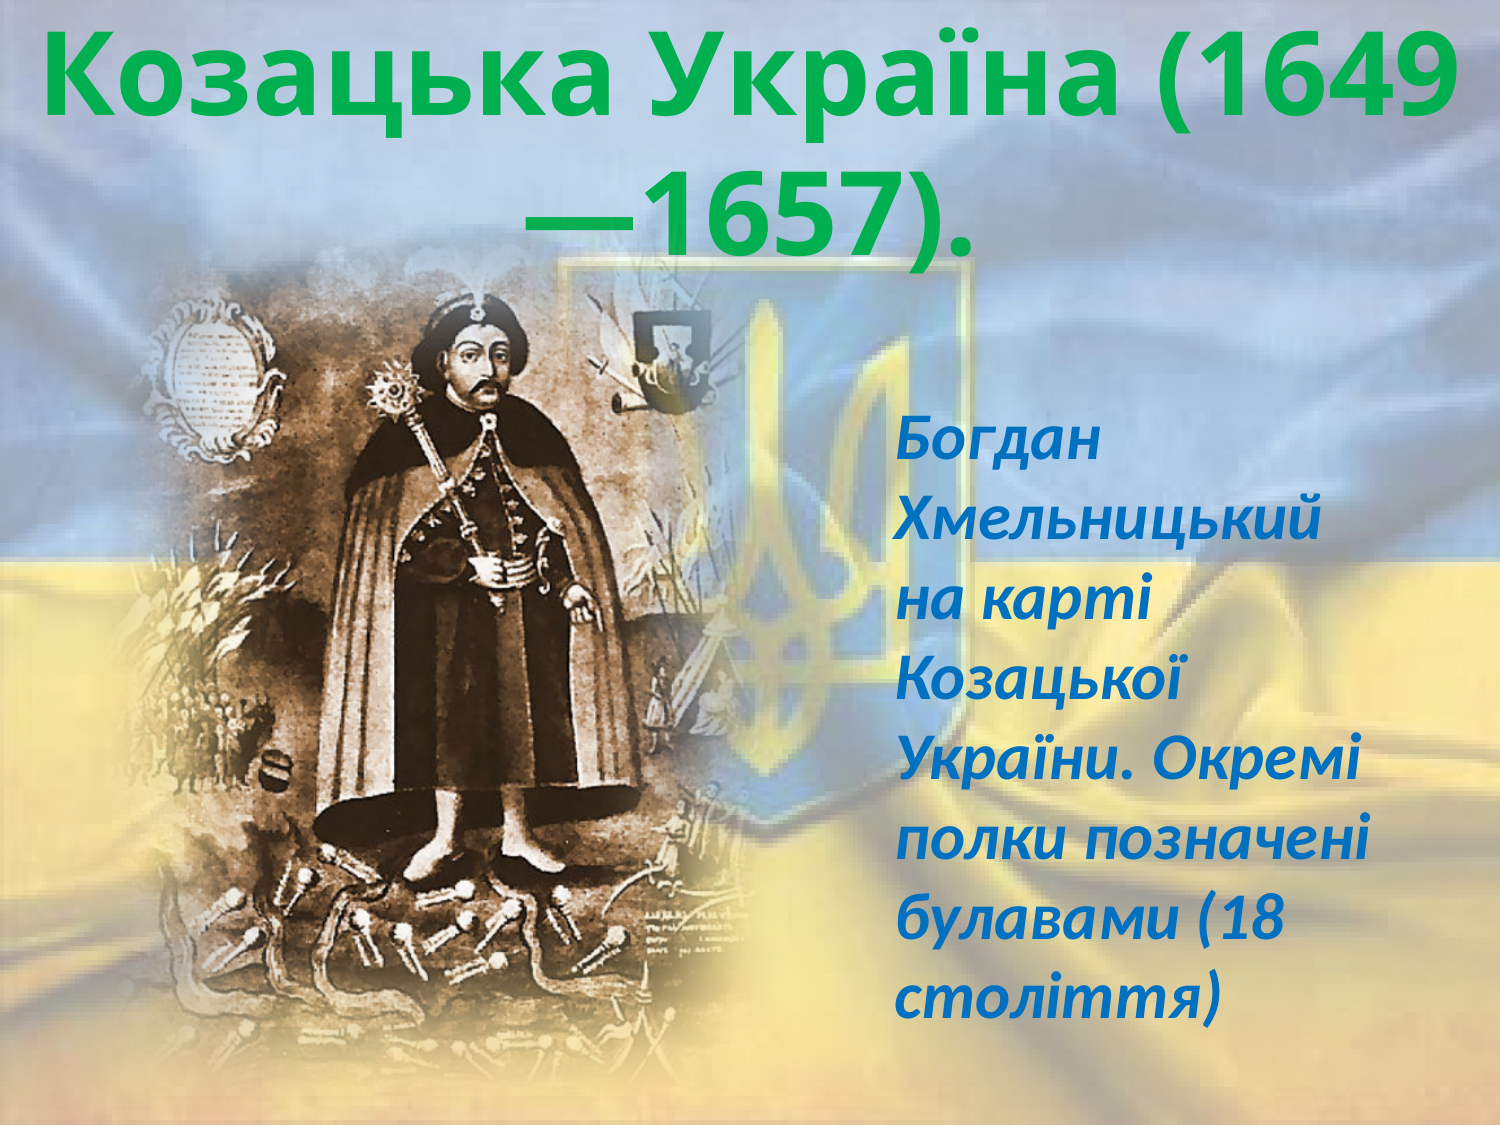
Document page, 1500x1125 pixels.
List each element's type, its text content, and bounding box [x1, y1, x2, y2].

title Козацька Україна (1649—1657). [0, 45, 1500, 233]
text_box Богдан Хмельницький на карті Козацької України. Окремі полки позначені булавами (18 століття) [879, 385, 1400, 1040]
picture [88, 195, 786, 1110]
